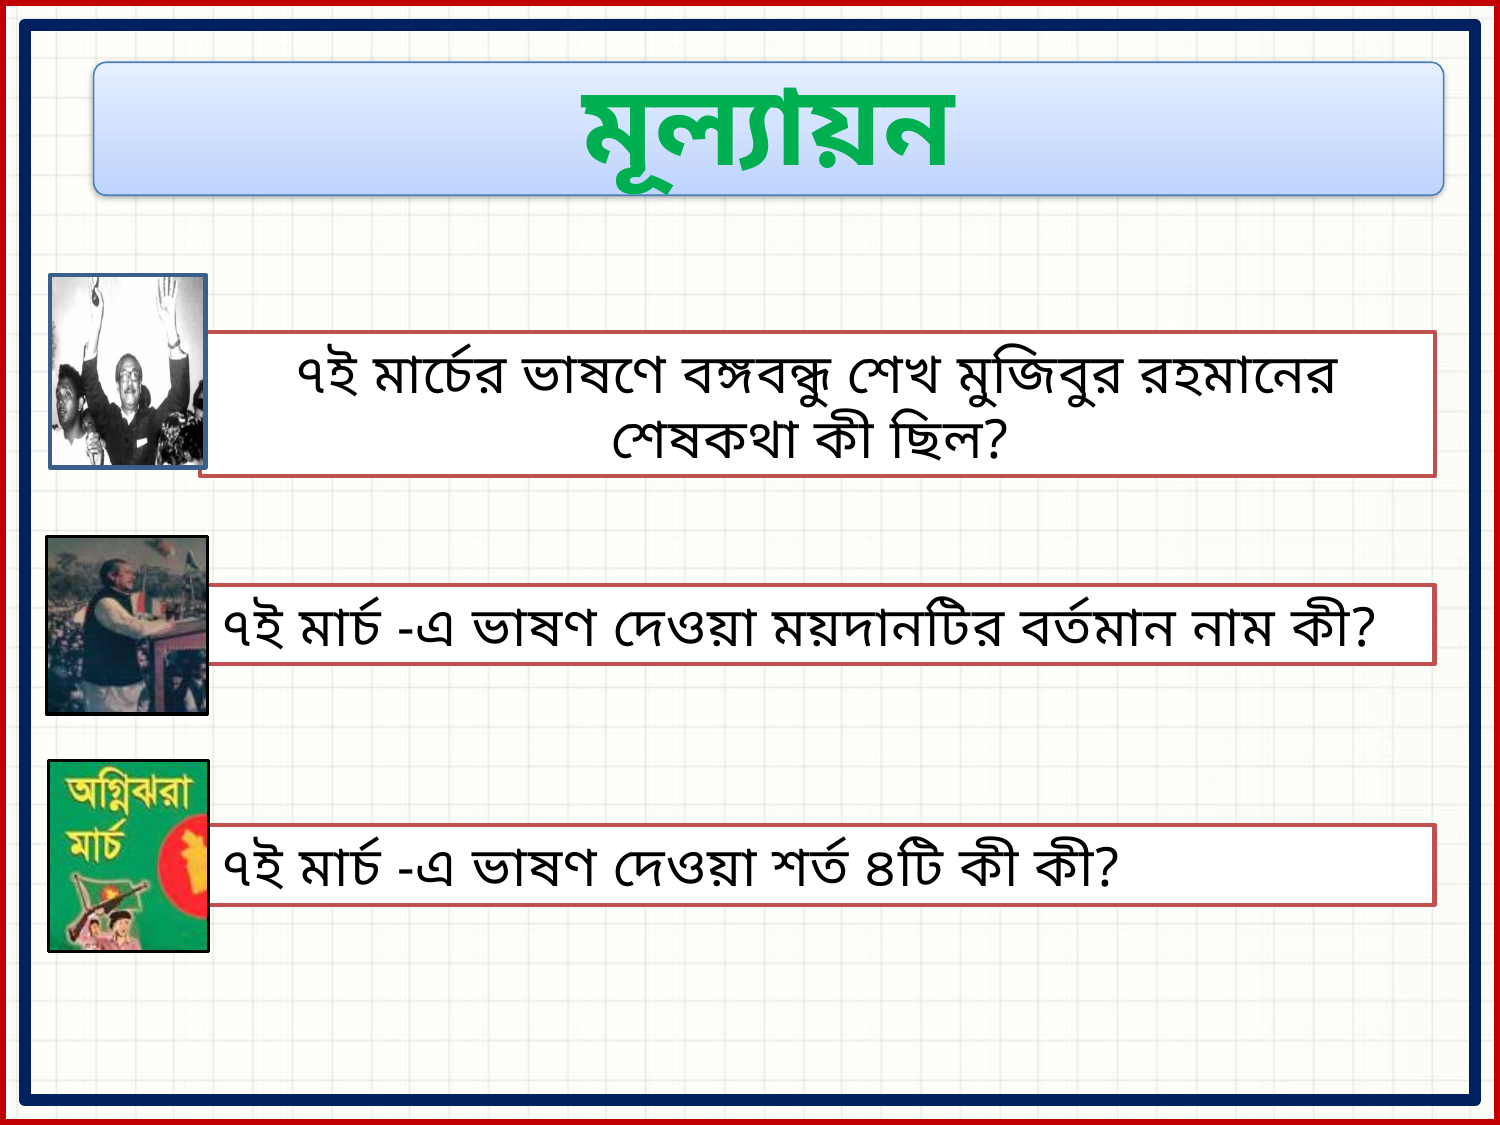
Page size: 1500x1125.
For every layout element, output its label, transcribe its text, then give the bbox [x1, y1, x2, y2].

picture [7, 6, 1494, 1119]
text_box [48, 273, 208, 470]
text_box ৭ই মার্চ -এ ভাষণ দেওয়া ময়দানটির বর্তমান নাম কী? [211, 583, 1437, 666]
text_box ৭ই মার্চের ভাষণে বঙ্গবন্ধু শেখ মুজিবুর রহমানের শেষকথা কী ছিল? [198, 330, 1437, 478]
text_box ৭ই মার্চ -এ ভাষণ দেওয়া শর্ত ৪টি কী কী? [212, 823, 1437, 907]
text_box মূল্যায়ন [92, 61, 1445, 197]
